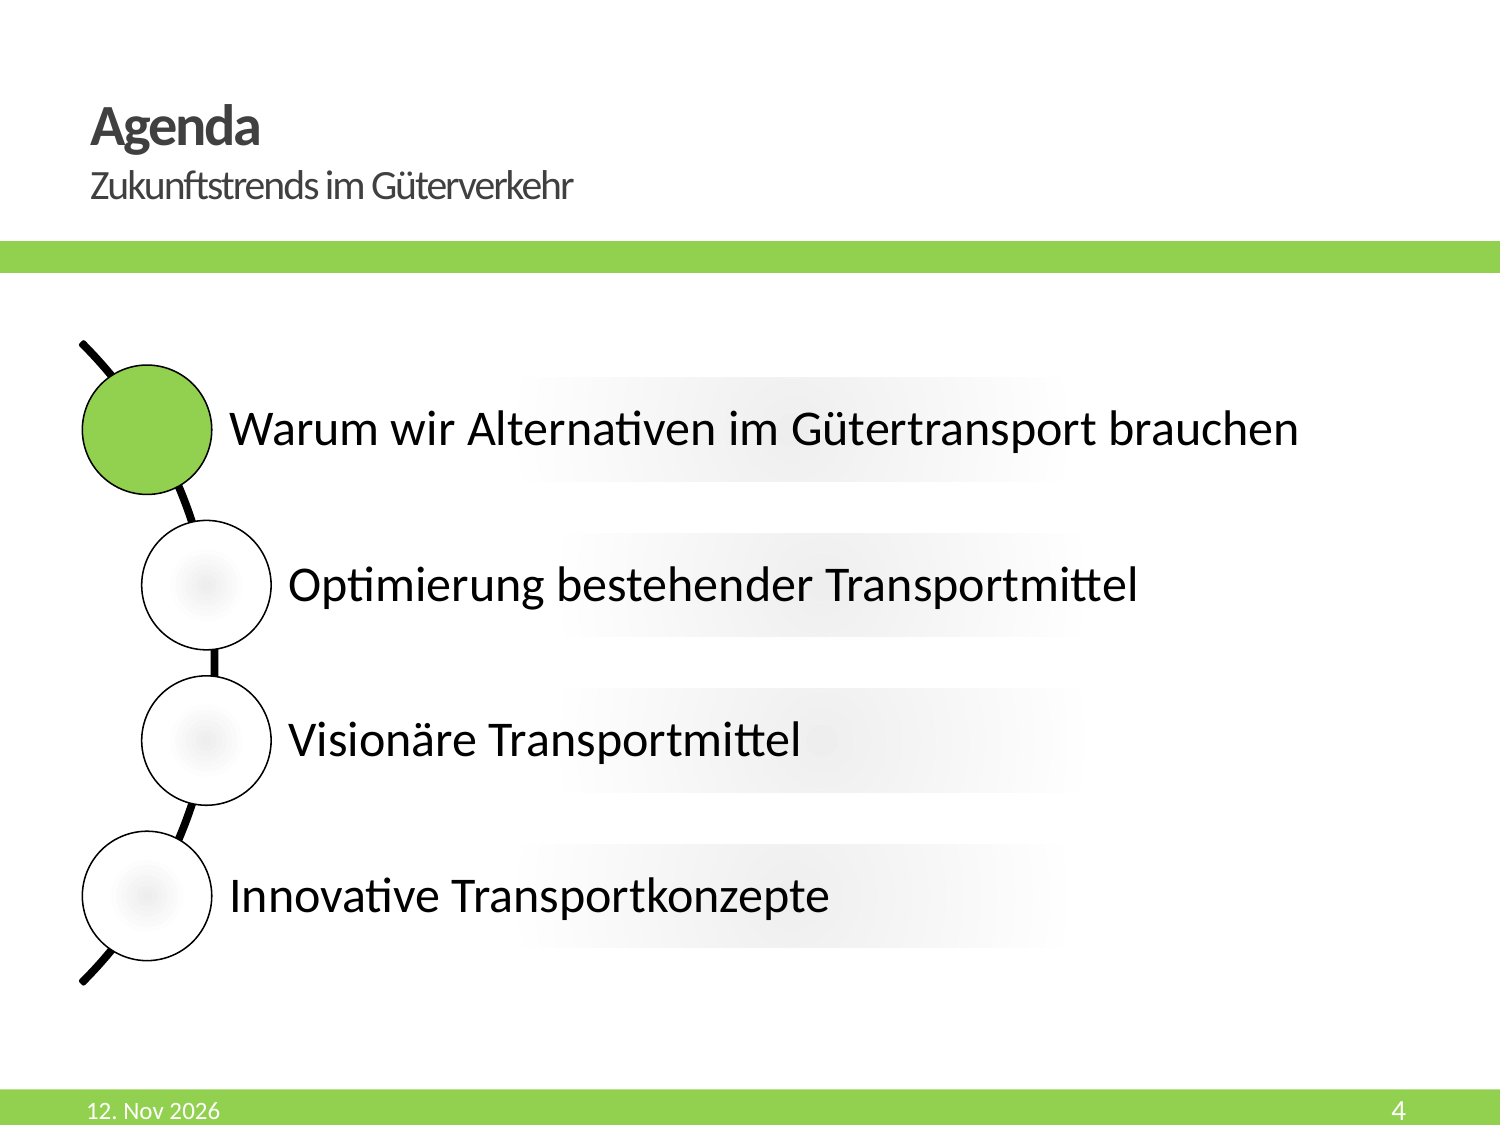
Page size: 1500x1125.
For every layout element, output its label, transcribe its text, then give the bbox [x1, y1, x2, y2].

slide_number Aug-19 [71, 1082, 547, 1125]
title Agenda Zukunftstrends im Güterverkehr [75, 66, 857, 229]
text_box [70, 326, 1448, 1000]
slide_number 4 [1246, 1082, 1422, 1125]
